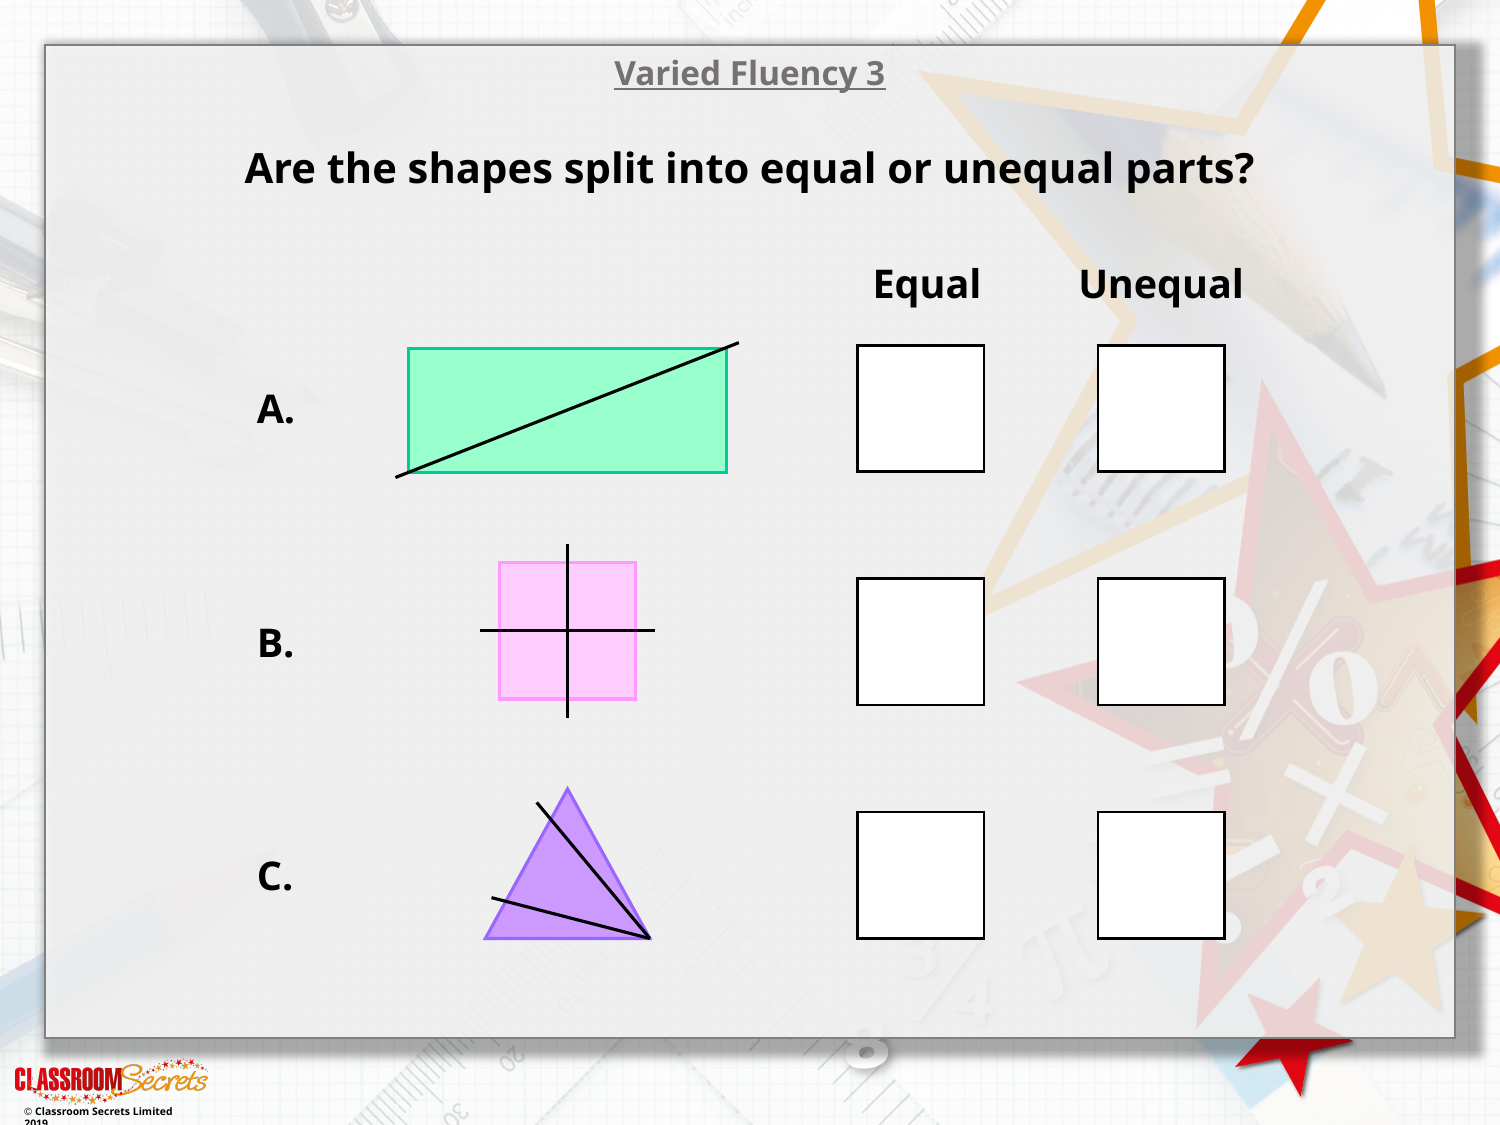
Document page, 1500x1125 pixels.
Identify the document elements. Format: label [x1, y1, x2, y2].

text_box [491, 897, 536, 939]
text_box [536, 802, 650, 939]
picture [0, 0, 1500, 1125]
text_box [395, 342, 739, 478]
text_box [9, 1058, 213, 1125]
